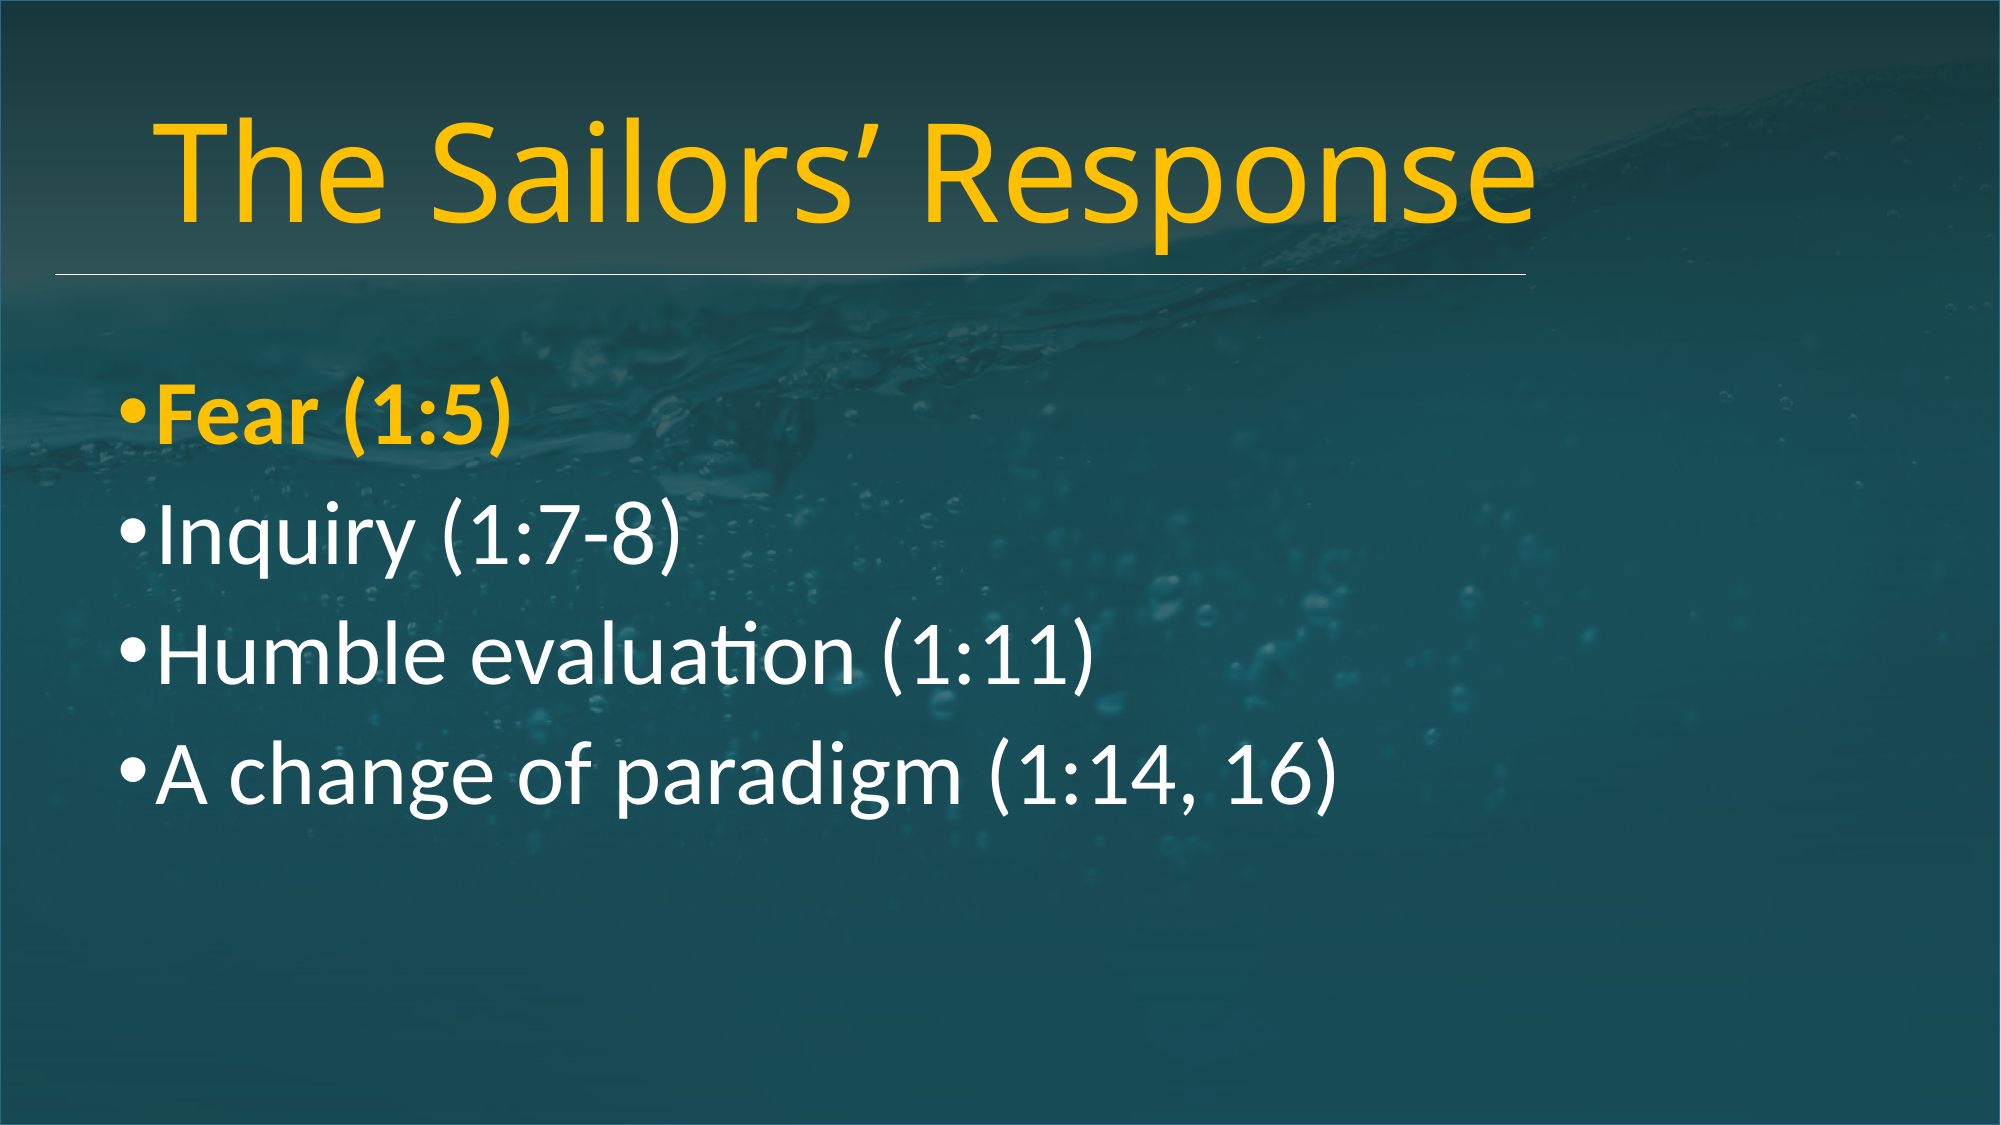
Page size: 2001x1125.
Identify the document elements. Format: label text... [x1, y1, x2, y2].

title The Sailors’ Response [137, 42, 1863, 260]
list Fear (1:5) Inquiry (1:7-8) Humble evaluation (1:11) A change of paradigm (1:14, 16) [102, 357, 1953, 1012]
